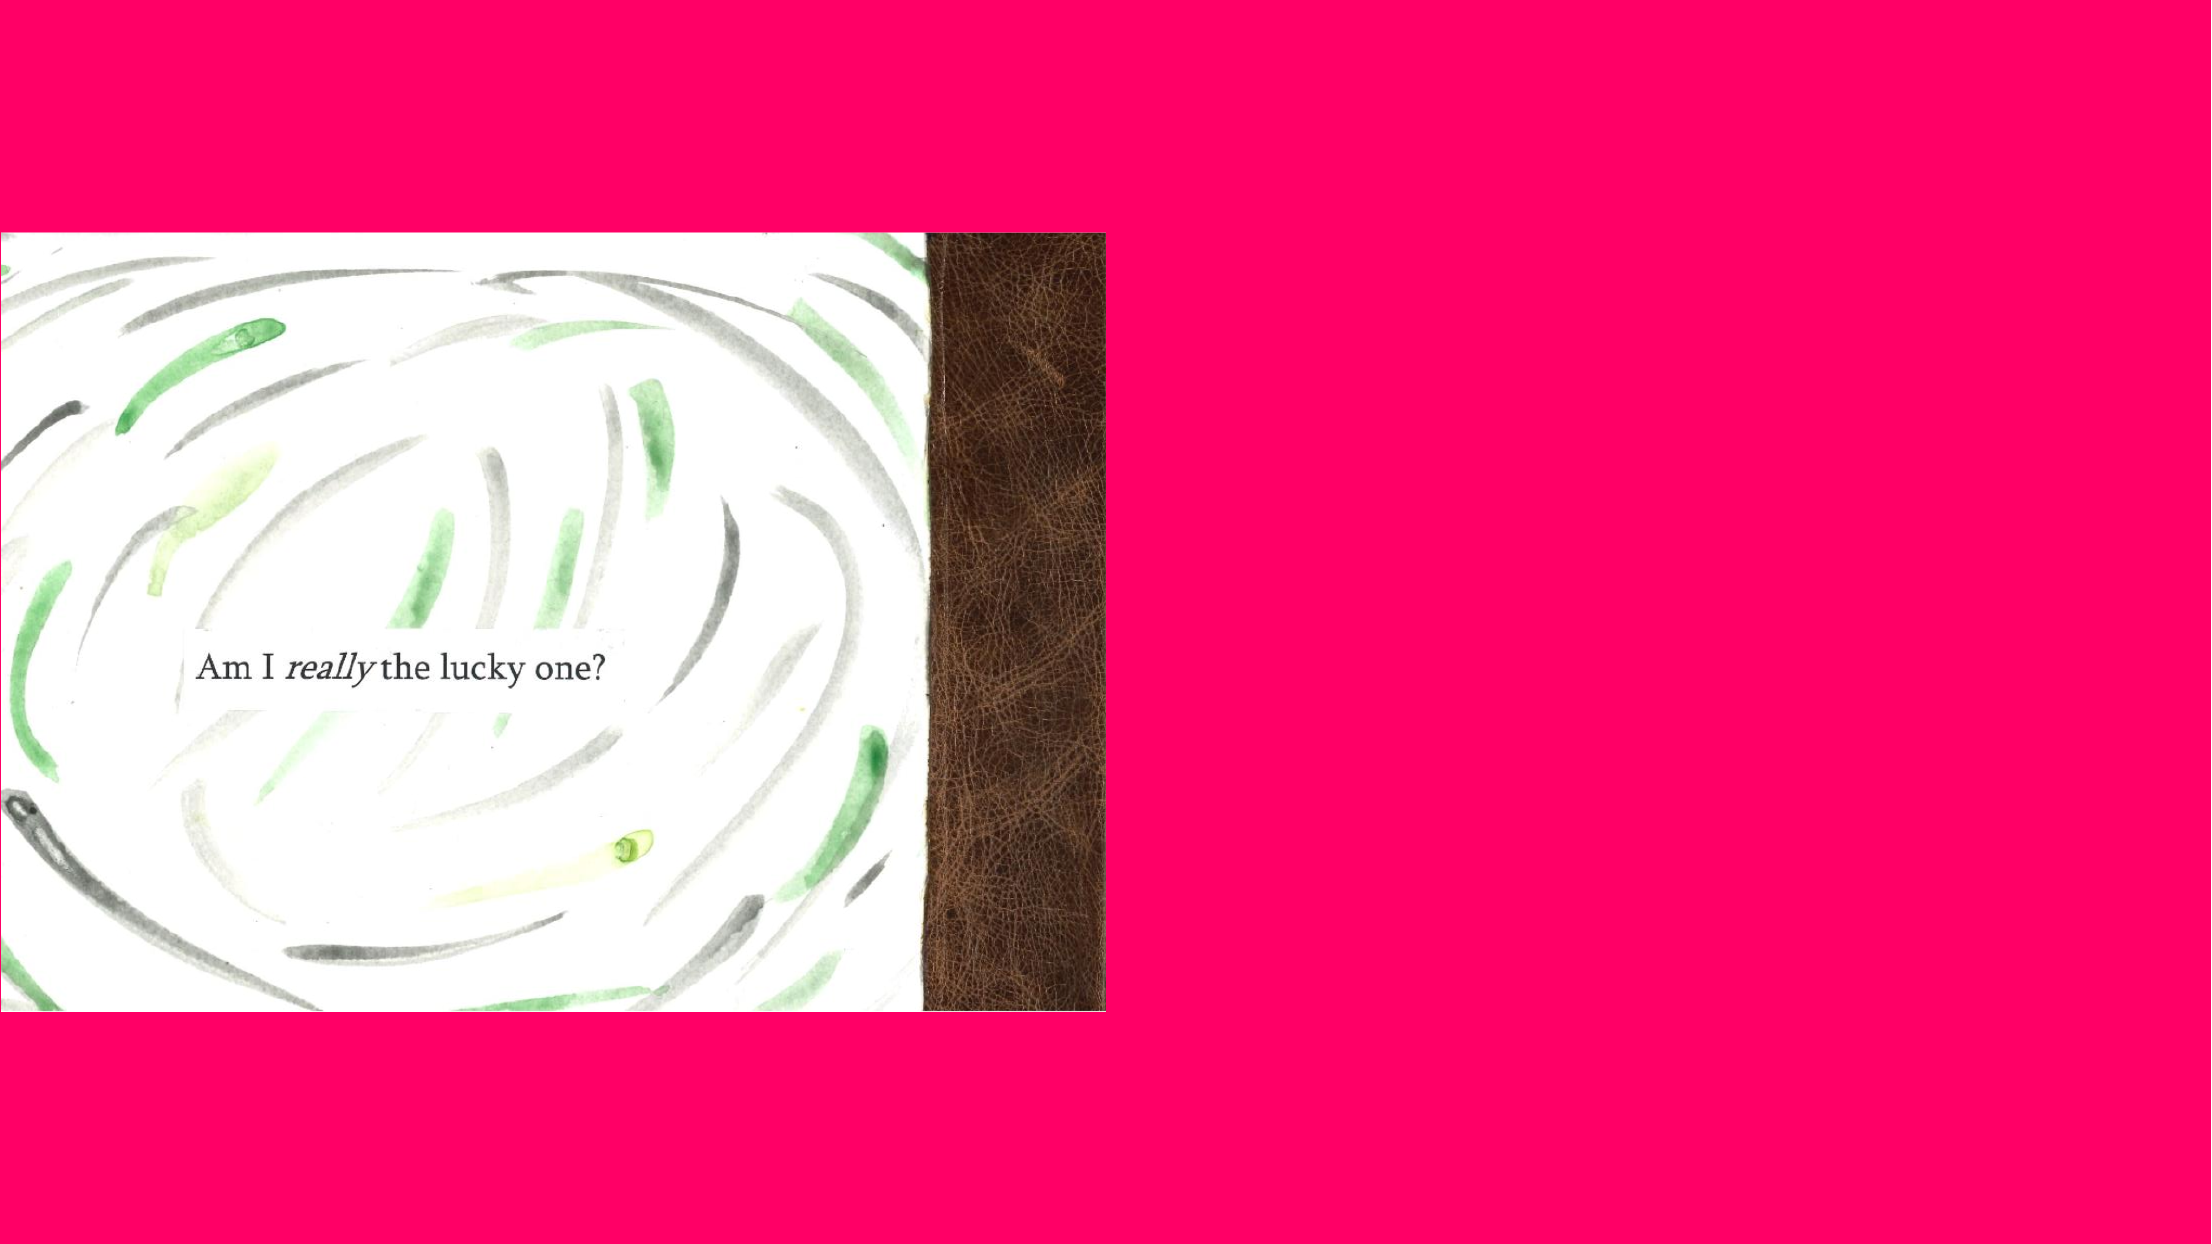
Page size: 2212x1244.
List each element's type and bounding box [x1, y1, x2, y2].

picture [2, 68, 1106, 1175]
